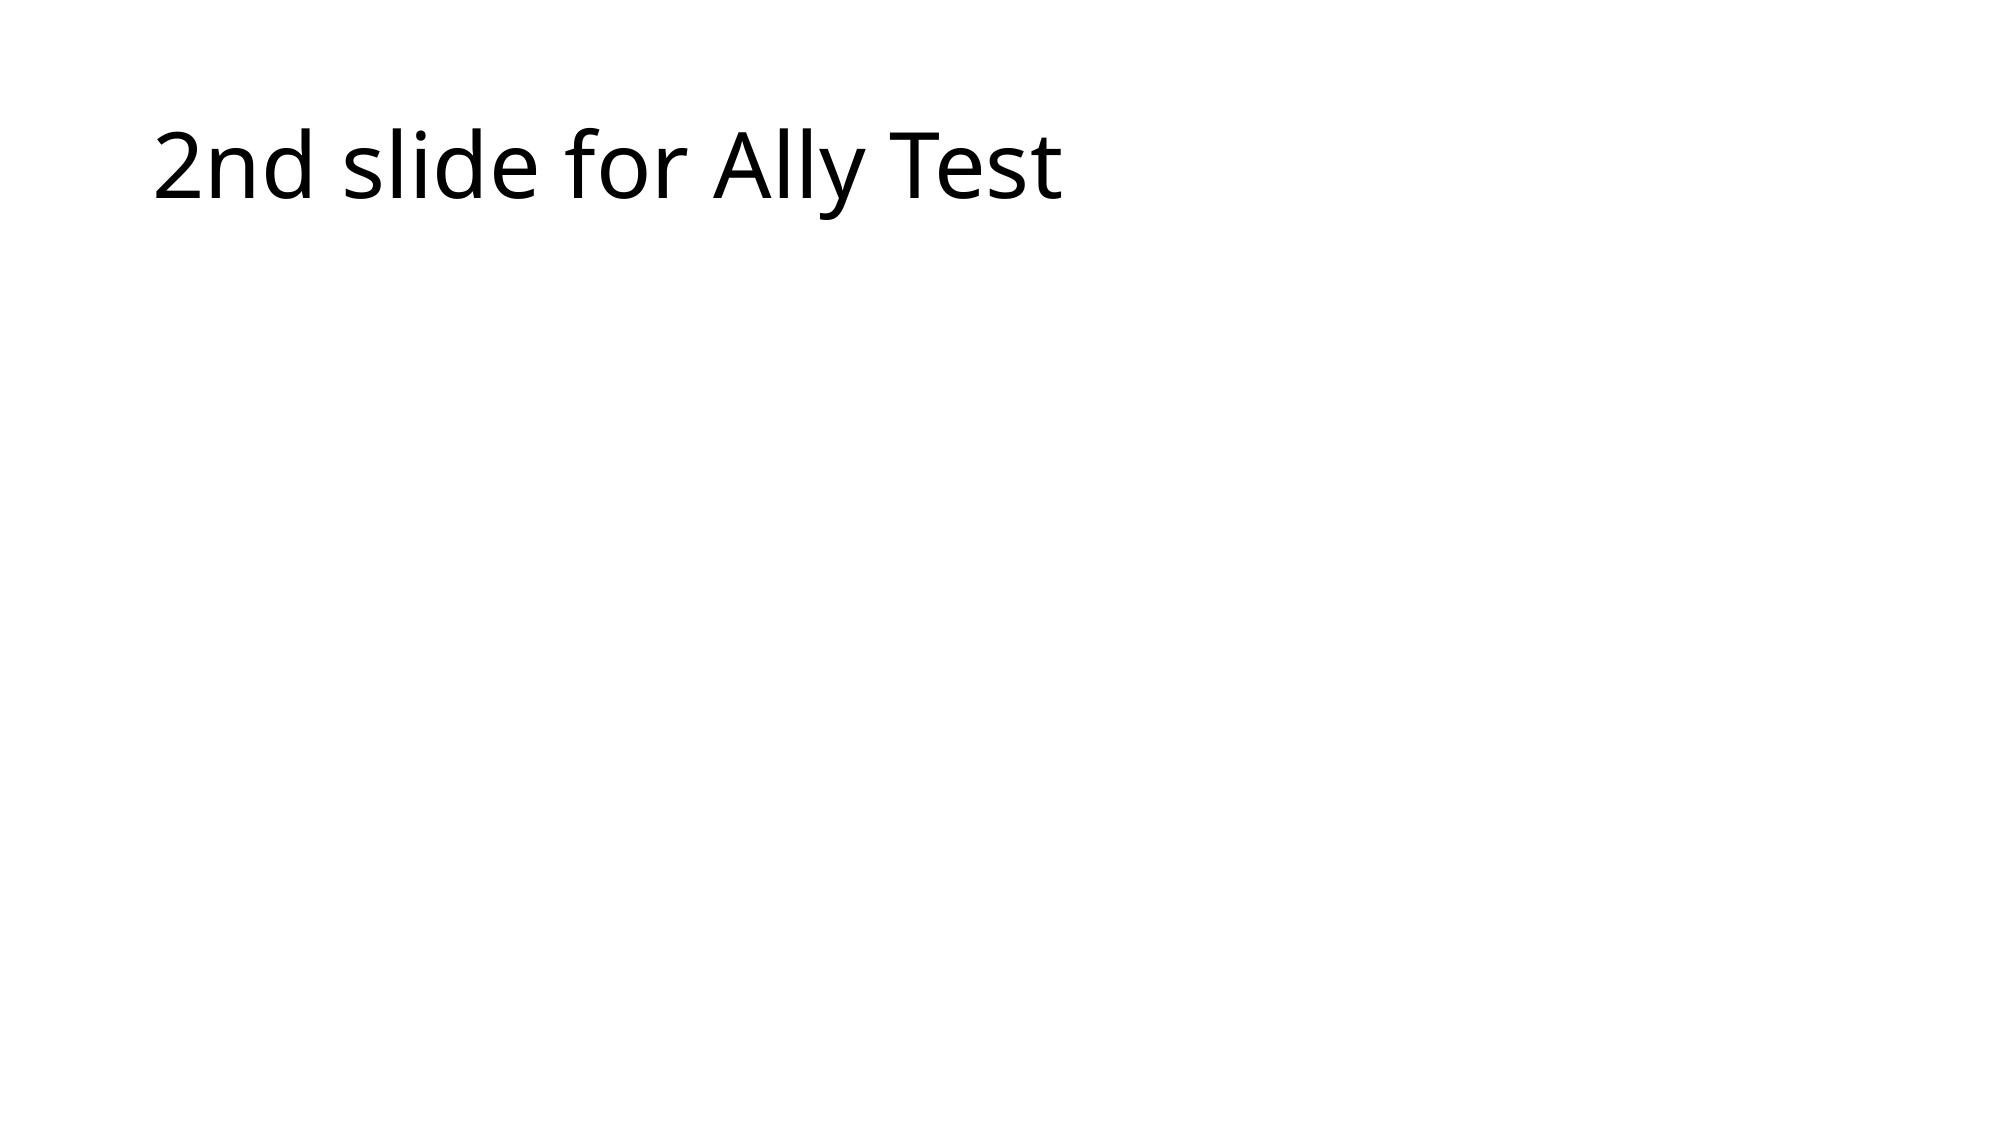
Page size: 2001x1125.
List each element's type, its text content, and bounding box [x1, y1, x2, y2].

title 2nd slide for Ally Test [137, 59, 1863, 278]
